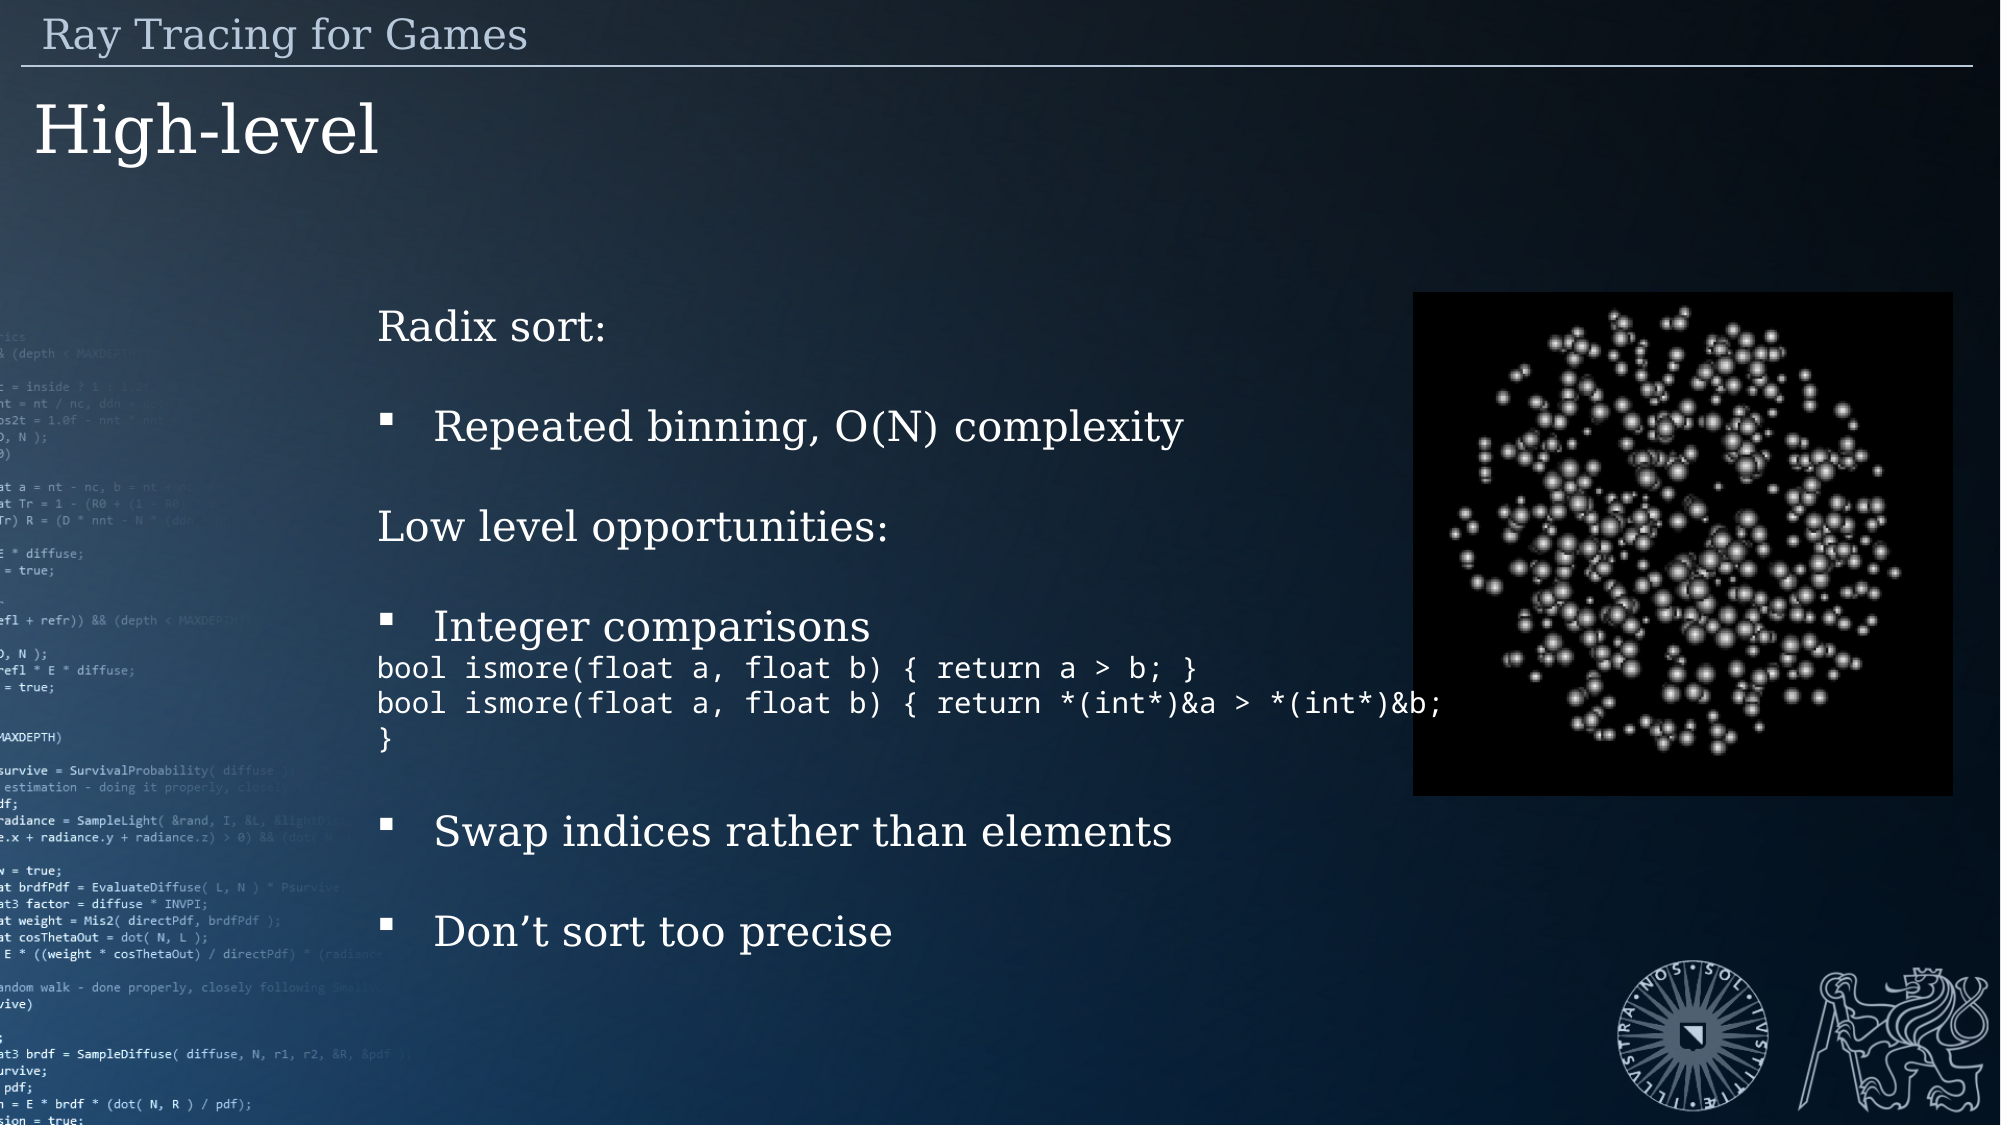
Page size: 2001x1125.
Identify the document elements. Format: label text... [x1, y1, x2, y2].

picture [0, 0, 2001, 1125]
text_box Ray Tracing for Games [0, 0, 989, 65]
text_box High-level [18, 86, 778, 161]
text_box Radix sort: Repeated binning, O(N) complexity Low level opportunities: Integer comparisons bool ismore(float a, float b) { return a > b; } bool ismore(float a, float b) { return *(int*)&a > *(int*)&b; } Swap indices rather than elements Don’t sort too precise [362, 292, 1461, 1063]
